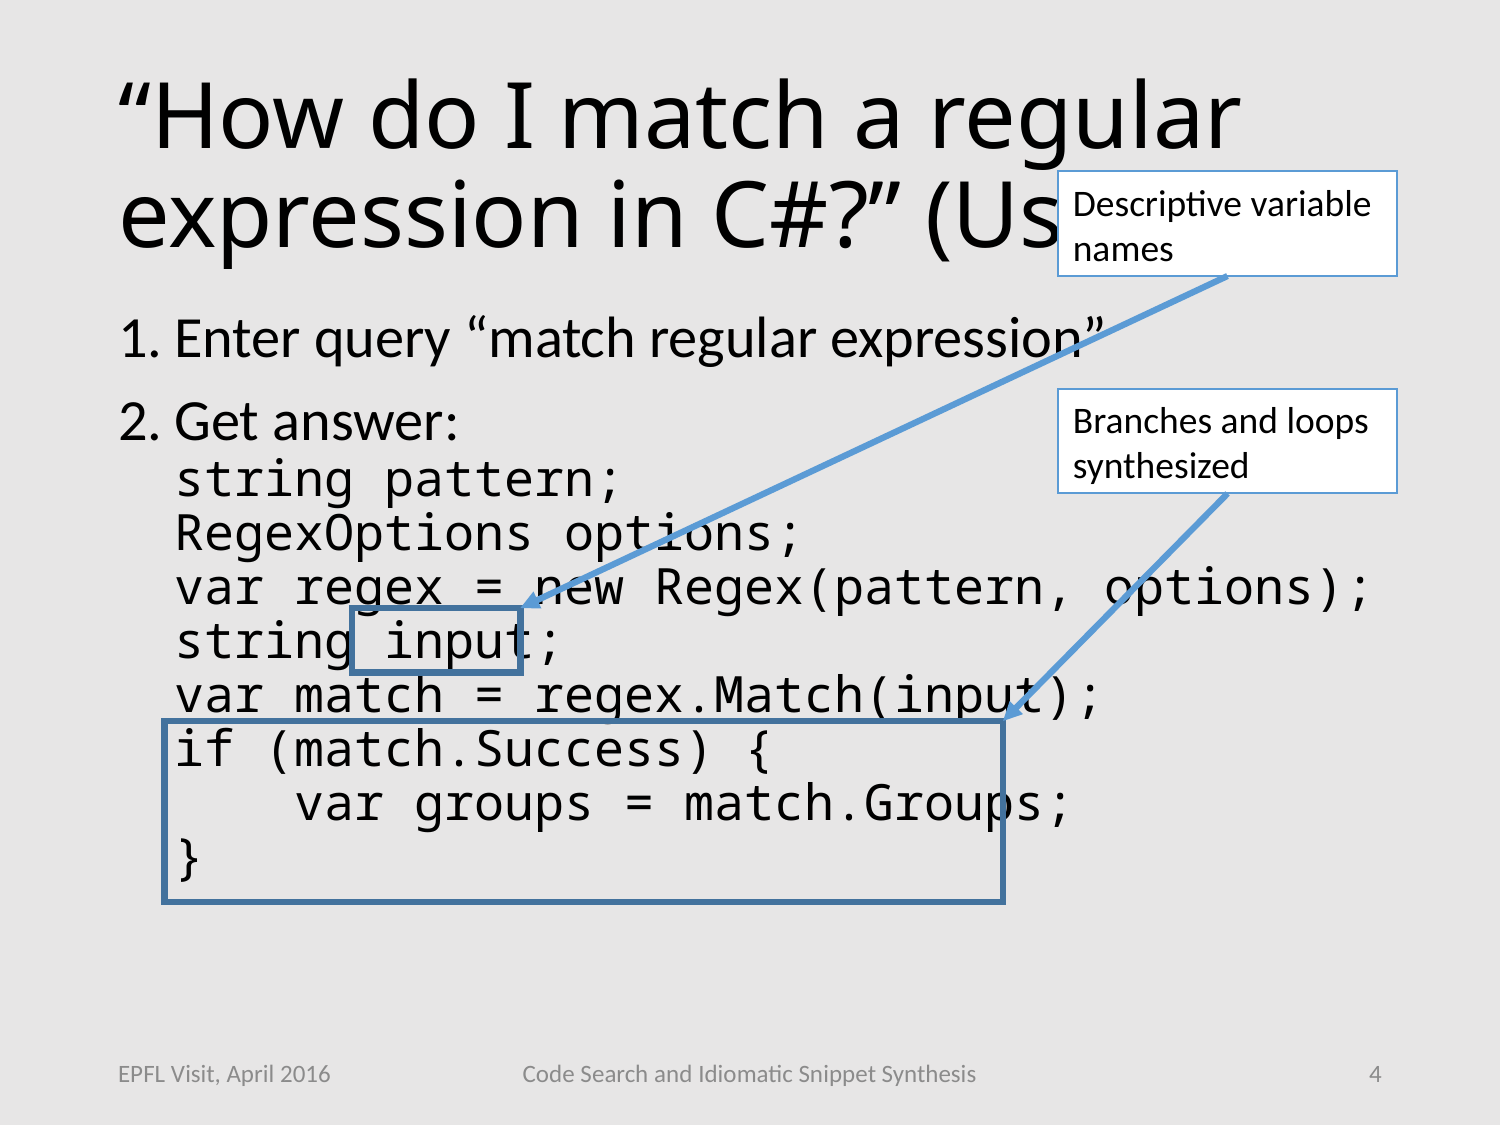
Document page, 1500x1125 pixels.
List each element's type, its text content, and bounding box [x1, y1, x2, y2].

slide_number 4 [1059, 1042, 1397, 1103]
list Enter query “match regular expression” Get answer: string pattern; RegexOptions options; var regex = new Regex(pattern, options); string input; var match = regex.Match(input); if (match.Success) { var groups = match.Groups; } [103, 299, 1397, 1014]
text_box Branches and loops synthesized [1228, 388, 1398, 494]
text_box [520, 277, 1228, 608]
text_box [1003, 608, 1228, 721]
footer Code Search and Idiomatic Snippet Synthesis [496, 1042, 1004, 1103]
text_box [163, 720, 1004, 903]
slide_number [103, 1042, 441, 1103]
text_box Descriptive variable names [1057, 170, 1398, 277]
text_box [351, 607, 521, 673]
title “How do I match a regular expression in C#?” (Us) [103, 59, 1397, 278]
